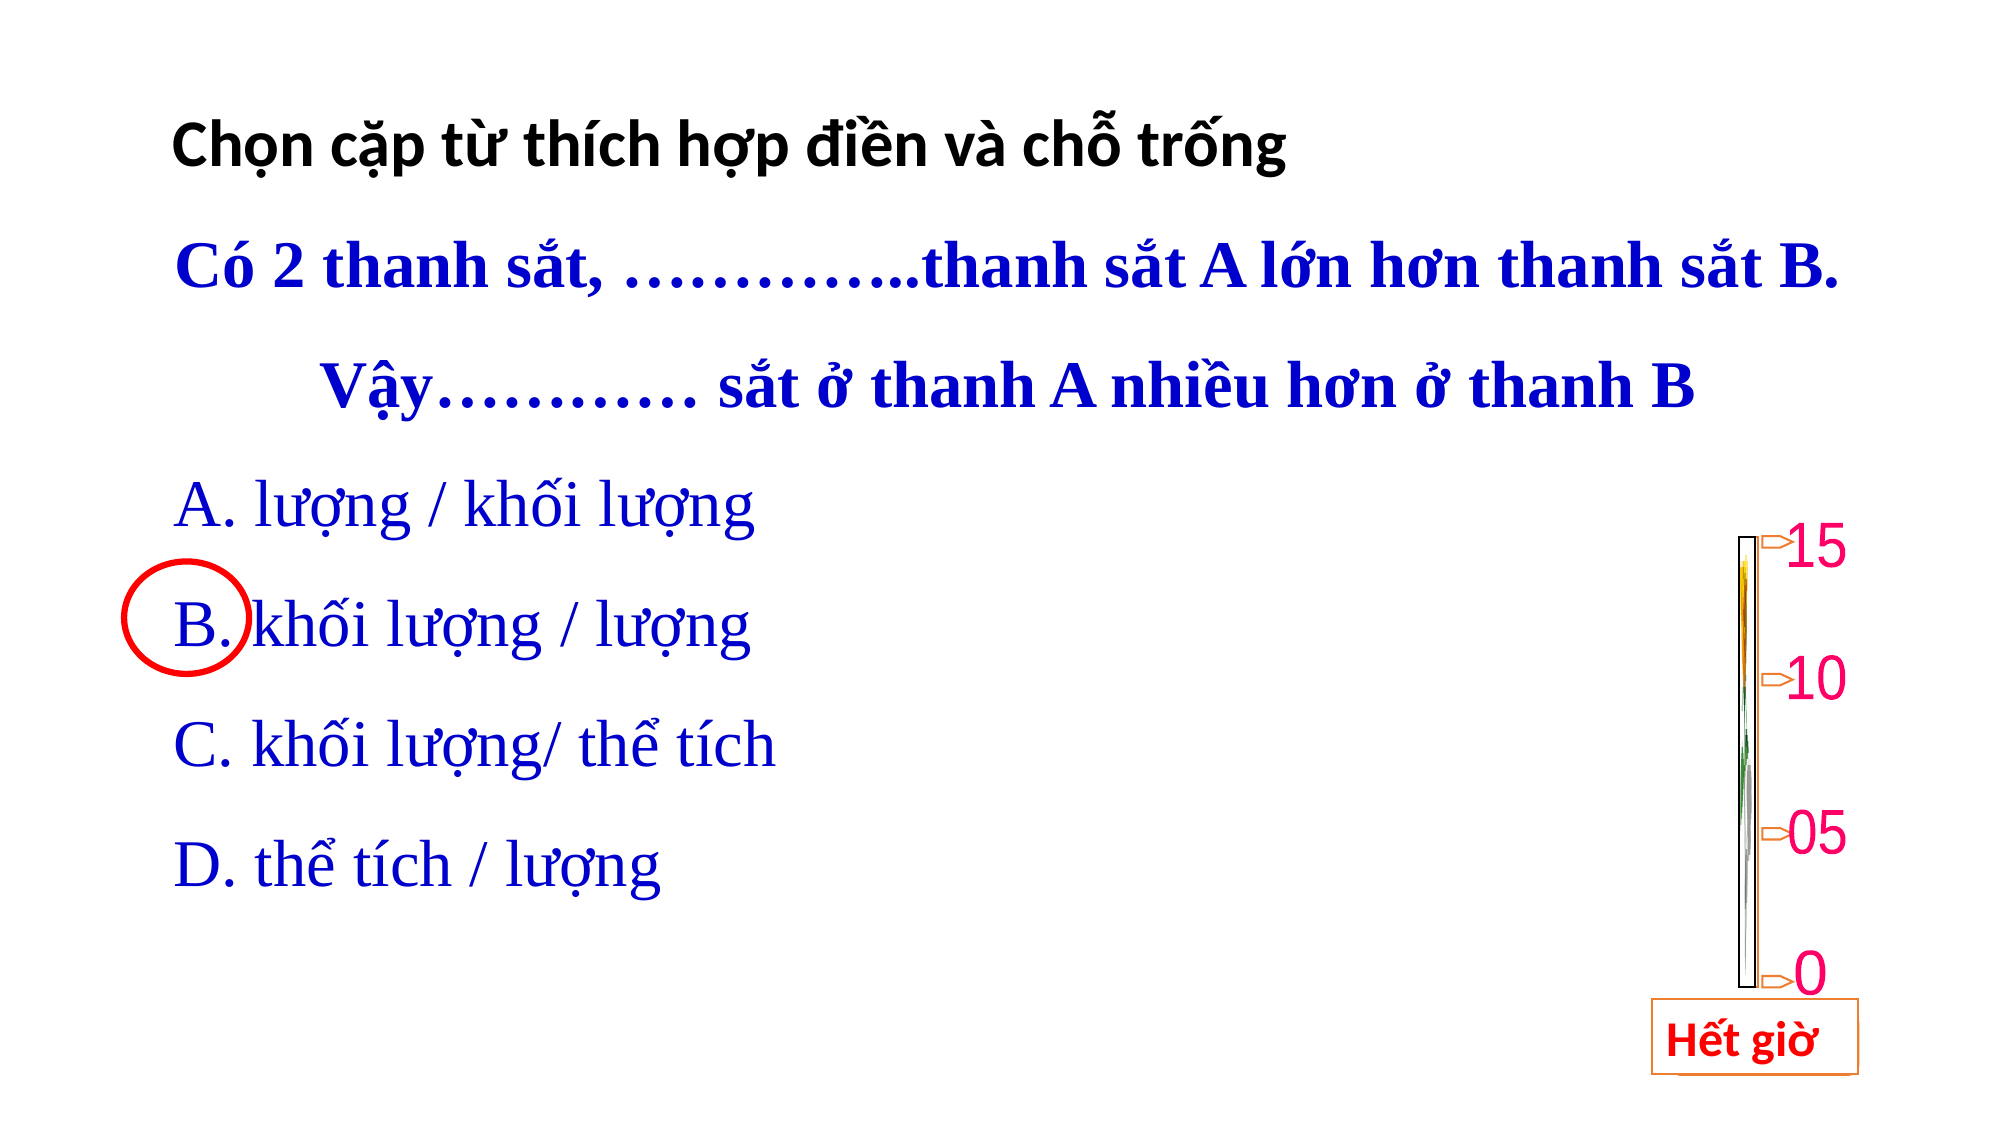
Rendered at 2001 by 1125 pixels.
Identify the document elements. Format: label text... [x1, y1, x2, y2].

text_box [1761, 535, 1796, 549]
text_box [1761, 827, 1789, 841]
text_box Hết giờ [1651, 998, 1859, 1075]
text_box [1761, 974, 1796, 989]
text_box [123, 560, 251, 675]
text_box [1761, 672, 1796, 687]
text_box Chọn cặp từ thích hợp điền và chỗ trống [158, 92, 1394, 188]
text_box [1738, 536, 1759, 988]
text_box Có 2 thanh sắt, …………..thanh sắt A lớn hơn thanh sắt B. Vậy………… sắt ở thanh A nhiều hơn ở thanh B A. lượng / khối lượng B. khối lượng / lượng C. khối lượng/ thể tích D. thể tích / lượng [158, 173, 1859, 908]
text_box [1738, 537, 1755, 988]
